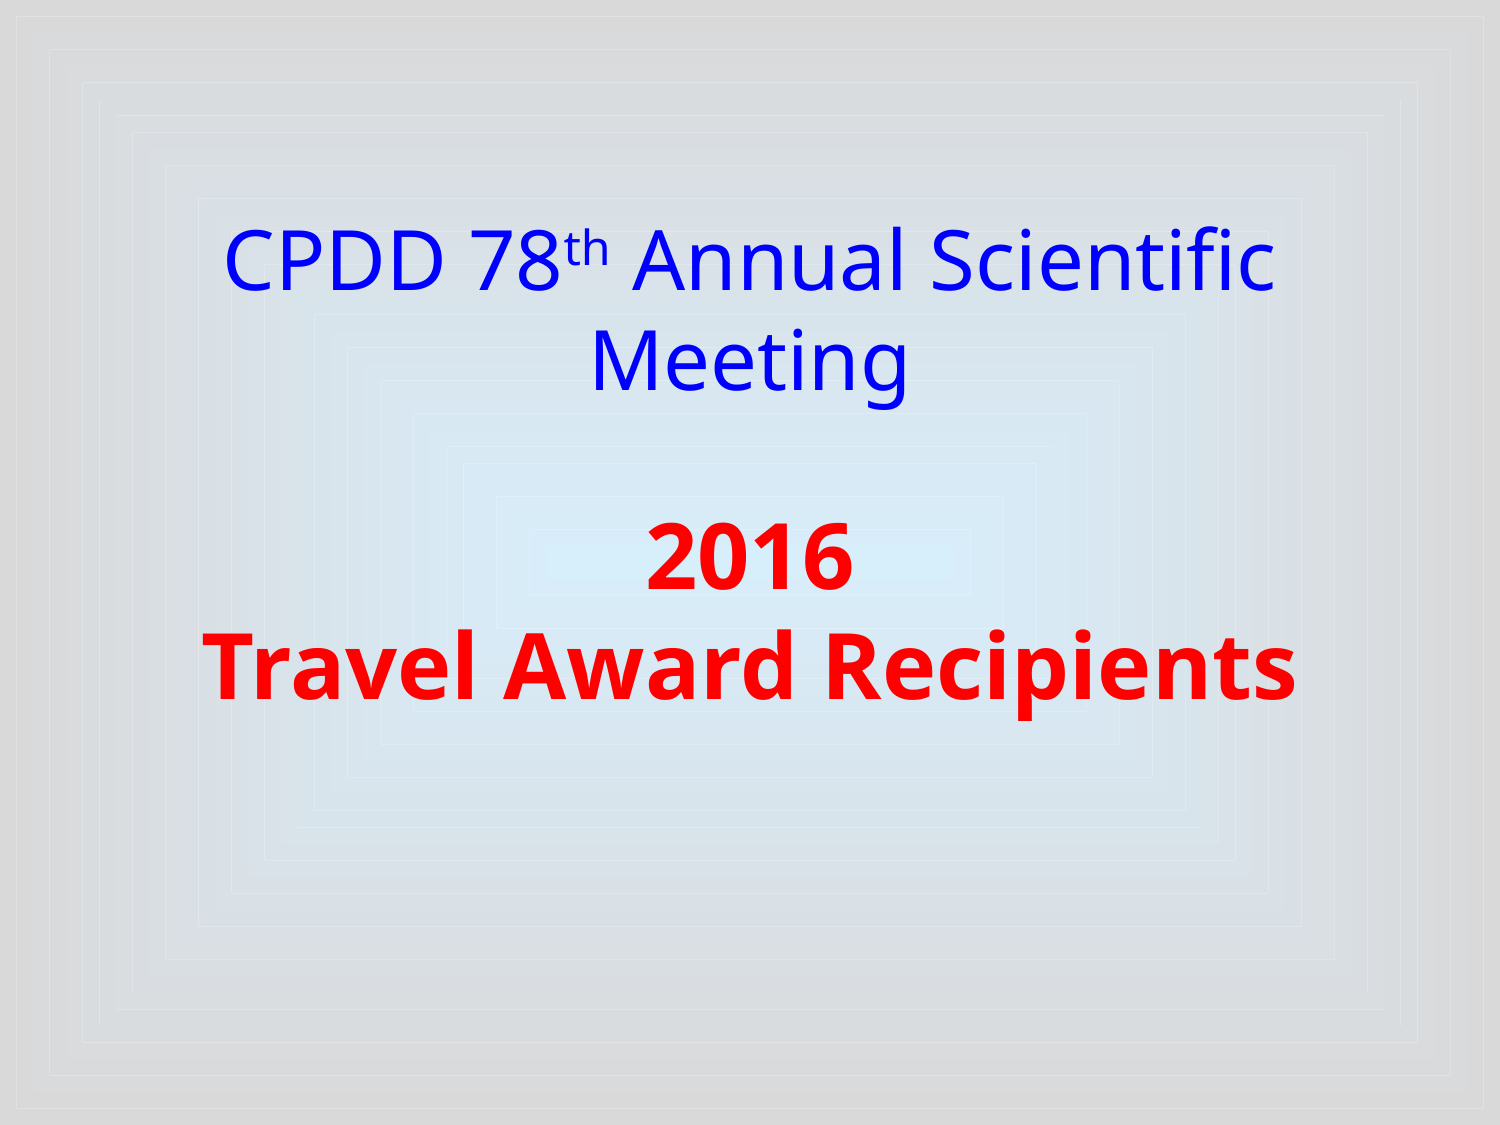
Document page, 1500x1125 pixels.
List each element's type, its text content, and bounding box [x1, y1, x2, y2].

title CPDD 78th Annual Scientific Meeting 2016 Travel Award Recipients [50, 187, 1450, 725]
